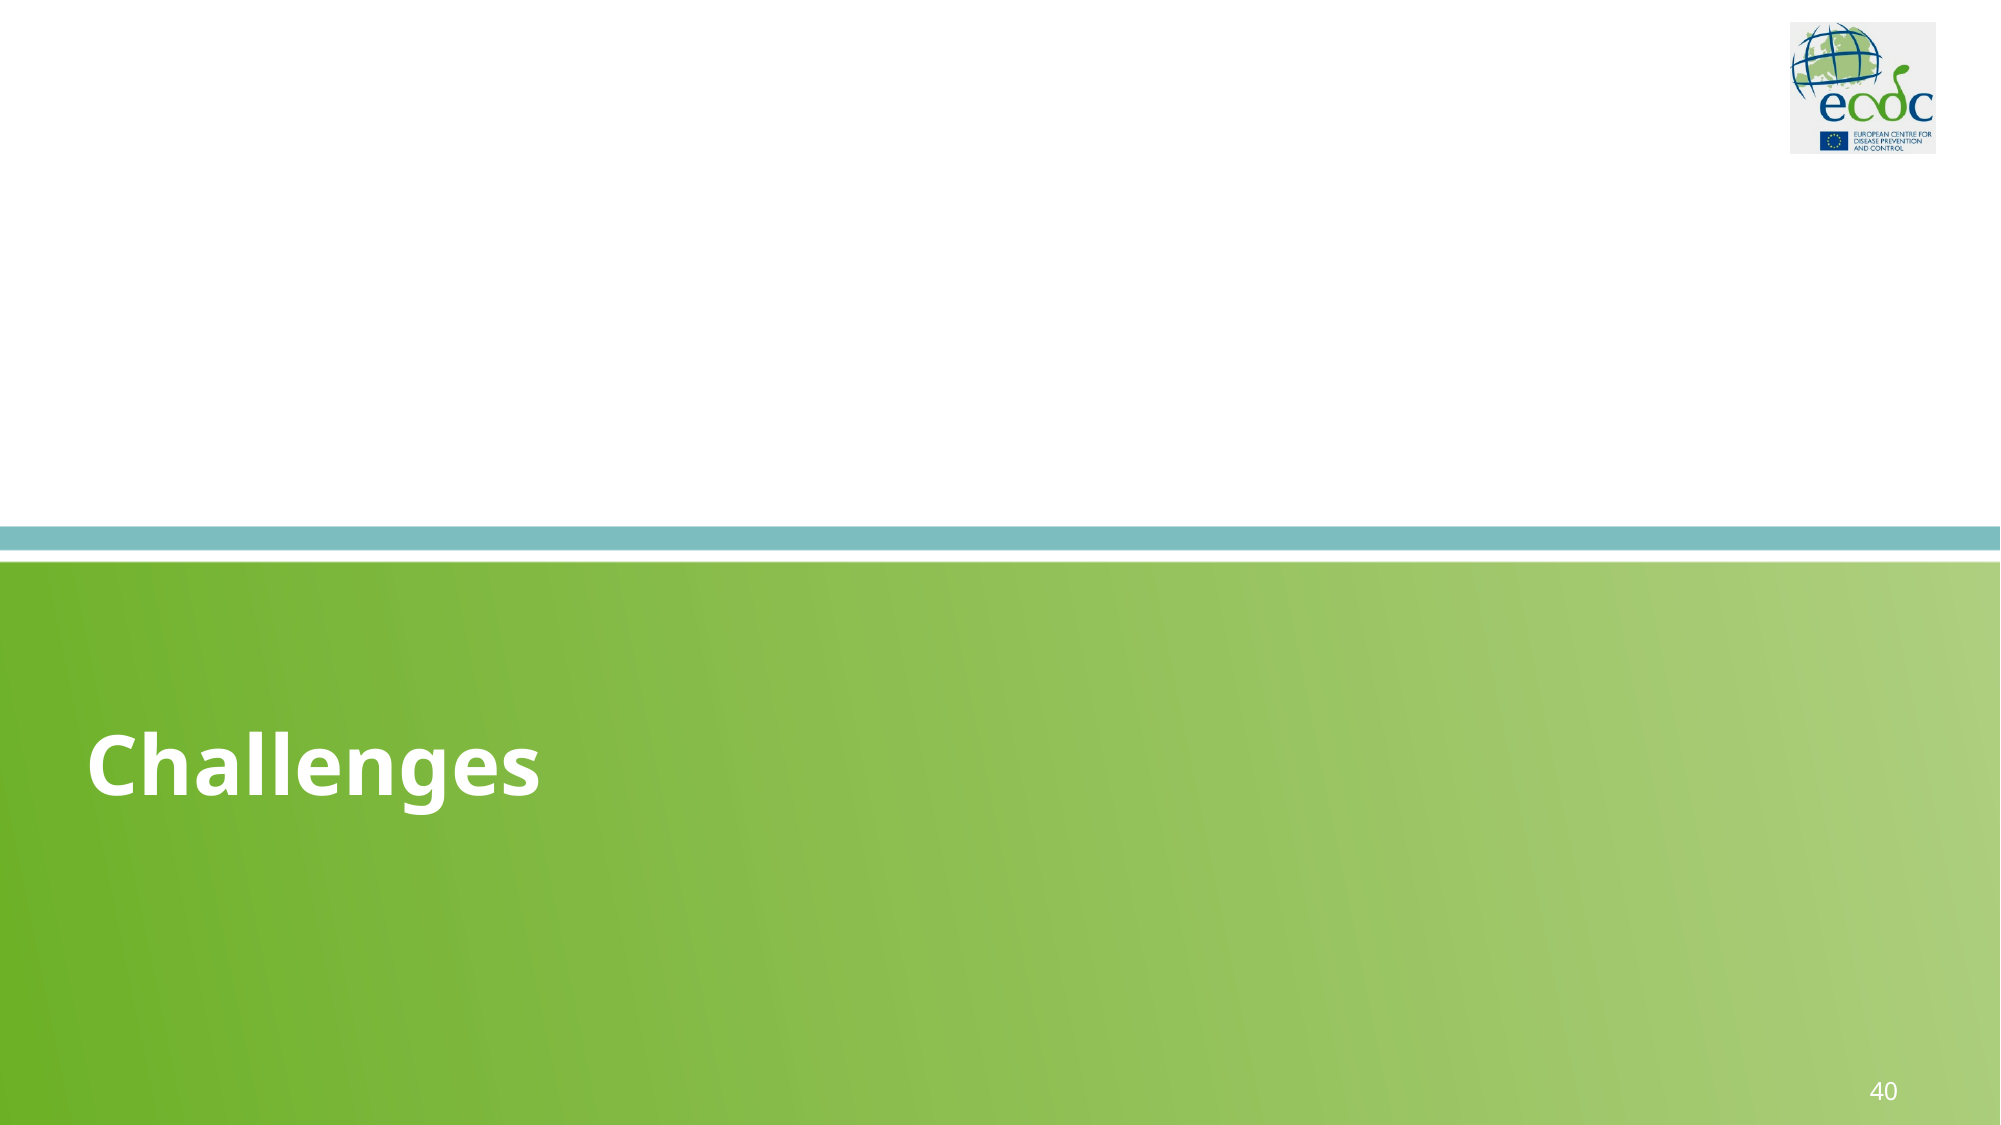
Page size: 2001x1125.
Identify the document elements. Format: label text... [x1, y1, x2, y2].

picture [0, 0, 2000, 1125]
slide_number 40 [1494, 1062, 1914, 1123]
title Challenges [70, 708, 1871, 1028]
